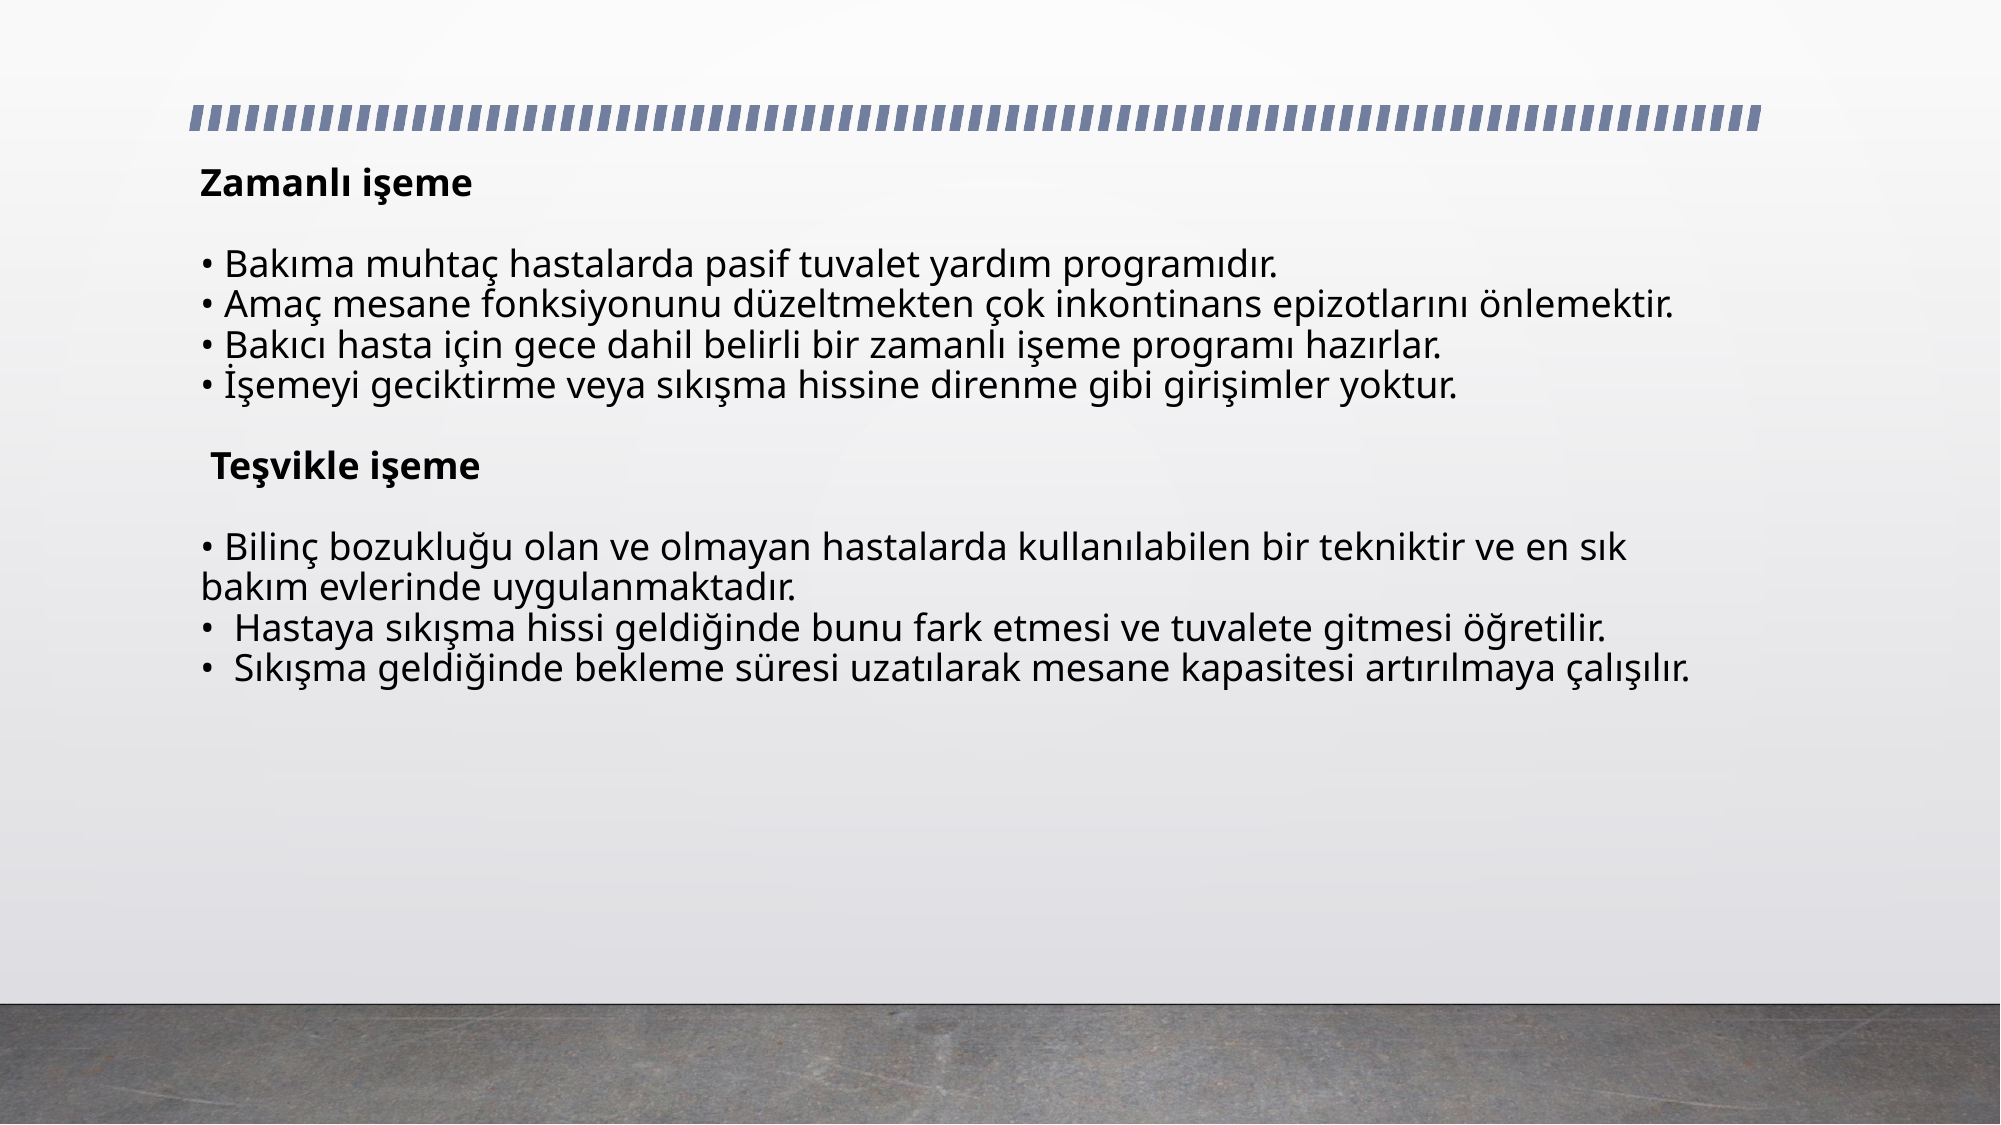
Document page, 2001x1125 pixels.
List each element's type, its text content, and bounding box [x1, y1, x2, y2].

picture [0, 1004, 2000, 1124]
title Zamanlı işeme • Bakıma muhtaç hastalarda pasif tuvalet yardım programıdır. • Amaç mesane fonksiyonunu düzeltmekten çok inkontinans epizotlarını önlemektir. • Bakıcı hasta için gece dahil belirli bir zamanlı işeme programı hazırlar. • İşemeyi geciktirme veya sıkışma hissine direnme gibi girişimler yoktur. Teşvikle işeme • Bilinç bozukluğu olan ve olmayan hastalarda kullanılabilen bir tekniktir ve en sık bakım evlerinde uygulanmaktadır. • Hastaya sıkışma hissi geldiğinde bunu fark etmesi ve tuvalete gitmesi öğretilir. • Sıkışma geldiğinde bekleme süresi uzatılarak mesane kapasitesi artırılmaya çalışılır. [185, 156, 1761, 929]
